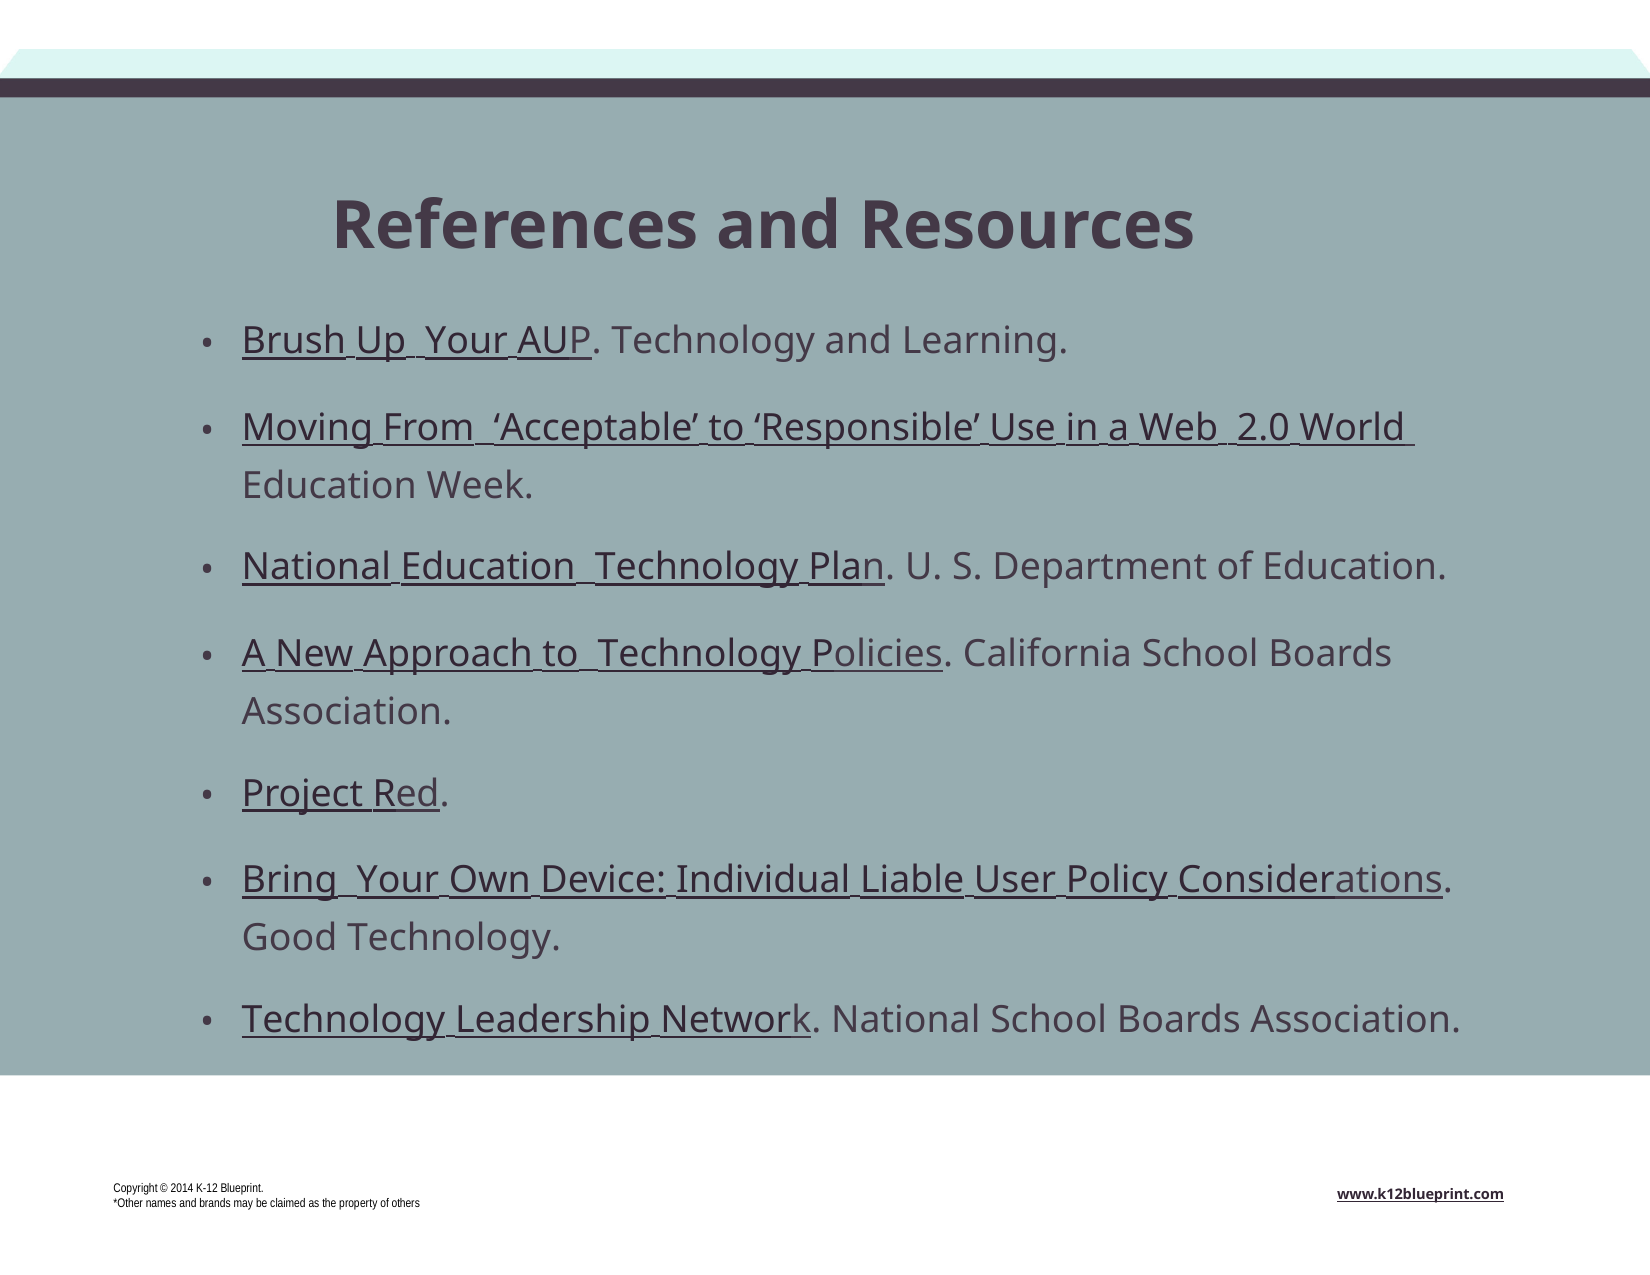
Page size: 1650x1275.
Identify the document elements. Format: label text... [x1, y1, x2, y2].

slide_number www.k12blueprint.com [1335, 1184, 1532, 1275]
footer Copyright © 2014 K-12 Blueprint. *Other names and brands may be claimed as the property of others [111, 1180, 475, 1275]
picture [0, 49, 1650, 97]
list Brush Up Your AUP. Technology and Learning. Moving From ‘Acceptable’ to ‘Responsible’ Use in a Web 2.0 World Education Week. National Education Technology Plan. U. S. Department of Education. A New Approach to Technology Policies. California School Boards Association. Project Red. Bring Your Own Device: Individual Liable User Policy Considerations. Good Technology. Technology Leadership Network. National School Boards Association. [107, 316, 1543, 1046]
title References and Resources [245, 183, 1405, 316]
text_box [0, 97, 1650, 1076]
